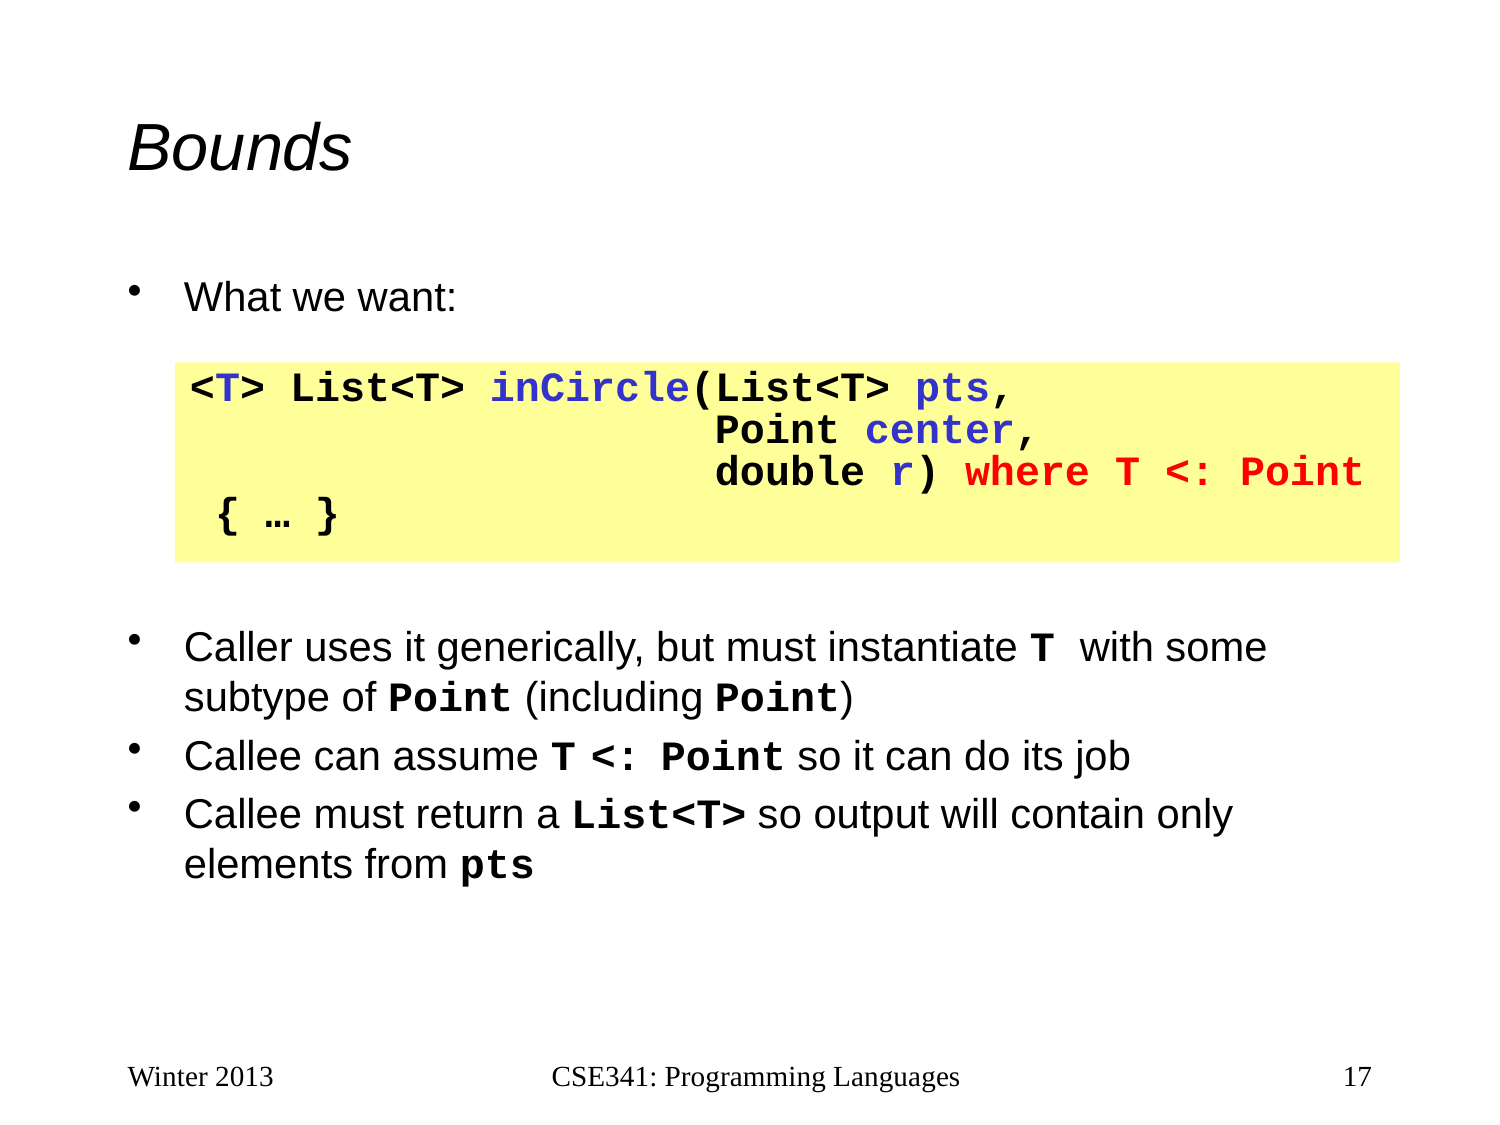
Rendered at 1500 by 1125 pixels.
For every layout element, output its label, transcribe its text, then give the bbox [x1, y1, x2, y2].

text_box <T> List<T> inCircle(List<T> pts, Point center, double r) where T <: Point { … } [174, 362, 1400, 563]
slide_number Winter 2013 [112, 1049, 426, 1125]
title Bounds [112, 49, 1388, 238]
list What we want: Caller uses it generically, but must instantiate T with some subtype of Point (including Point) Callee can assume T <: Point so it can do its job Callee must return a List<T> so output will contain only elements from pts [112, 262, 1388, 1001]
slide_number 17 [1074, 1049, 1388, 1125]
footer CSE341: Programming Languages [474, 1049, 1038, 1125]
